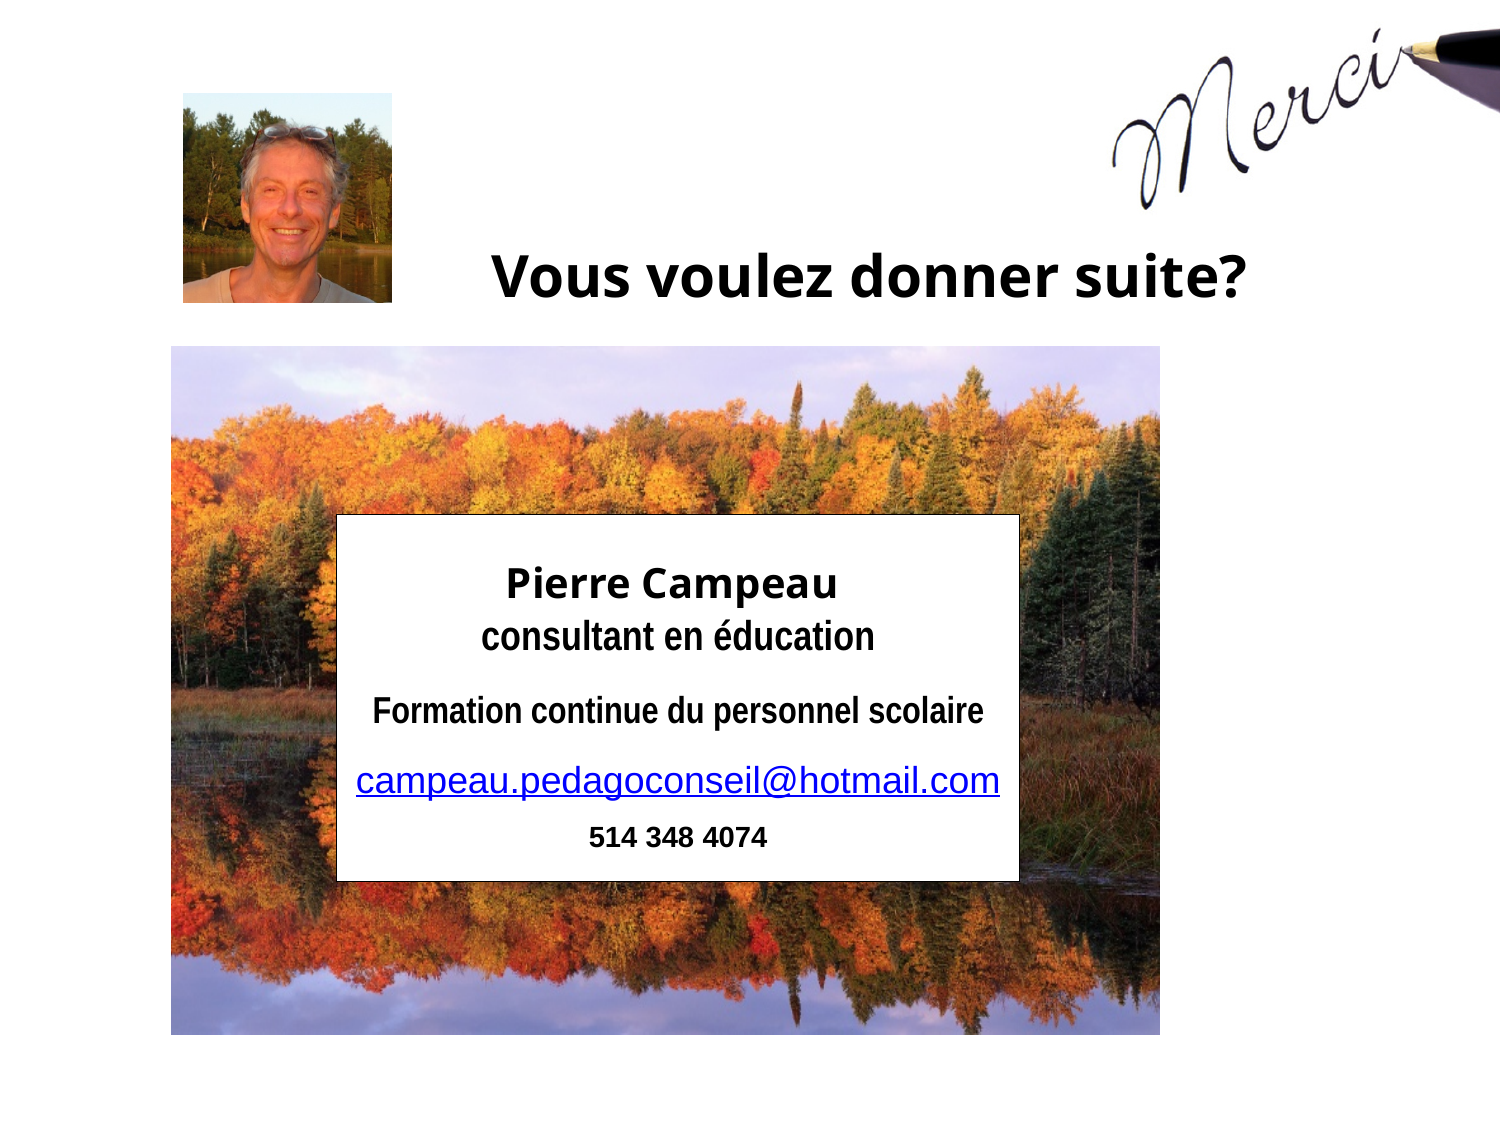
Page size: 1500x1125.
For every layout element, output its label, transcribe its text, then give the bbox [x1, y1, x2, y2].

picture [182, 93, 393, 303]
picture [1086, 0, 1500, 228]
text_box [170, 346, 1160, 1036]
text_box Vous voulez donner suite? [476, 231, 1263, 317]
